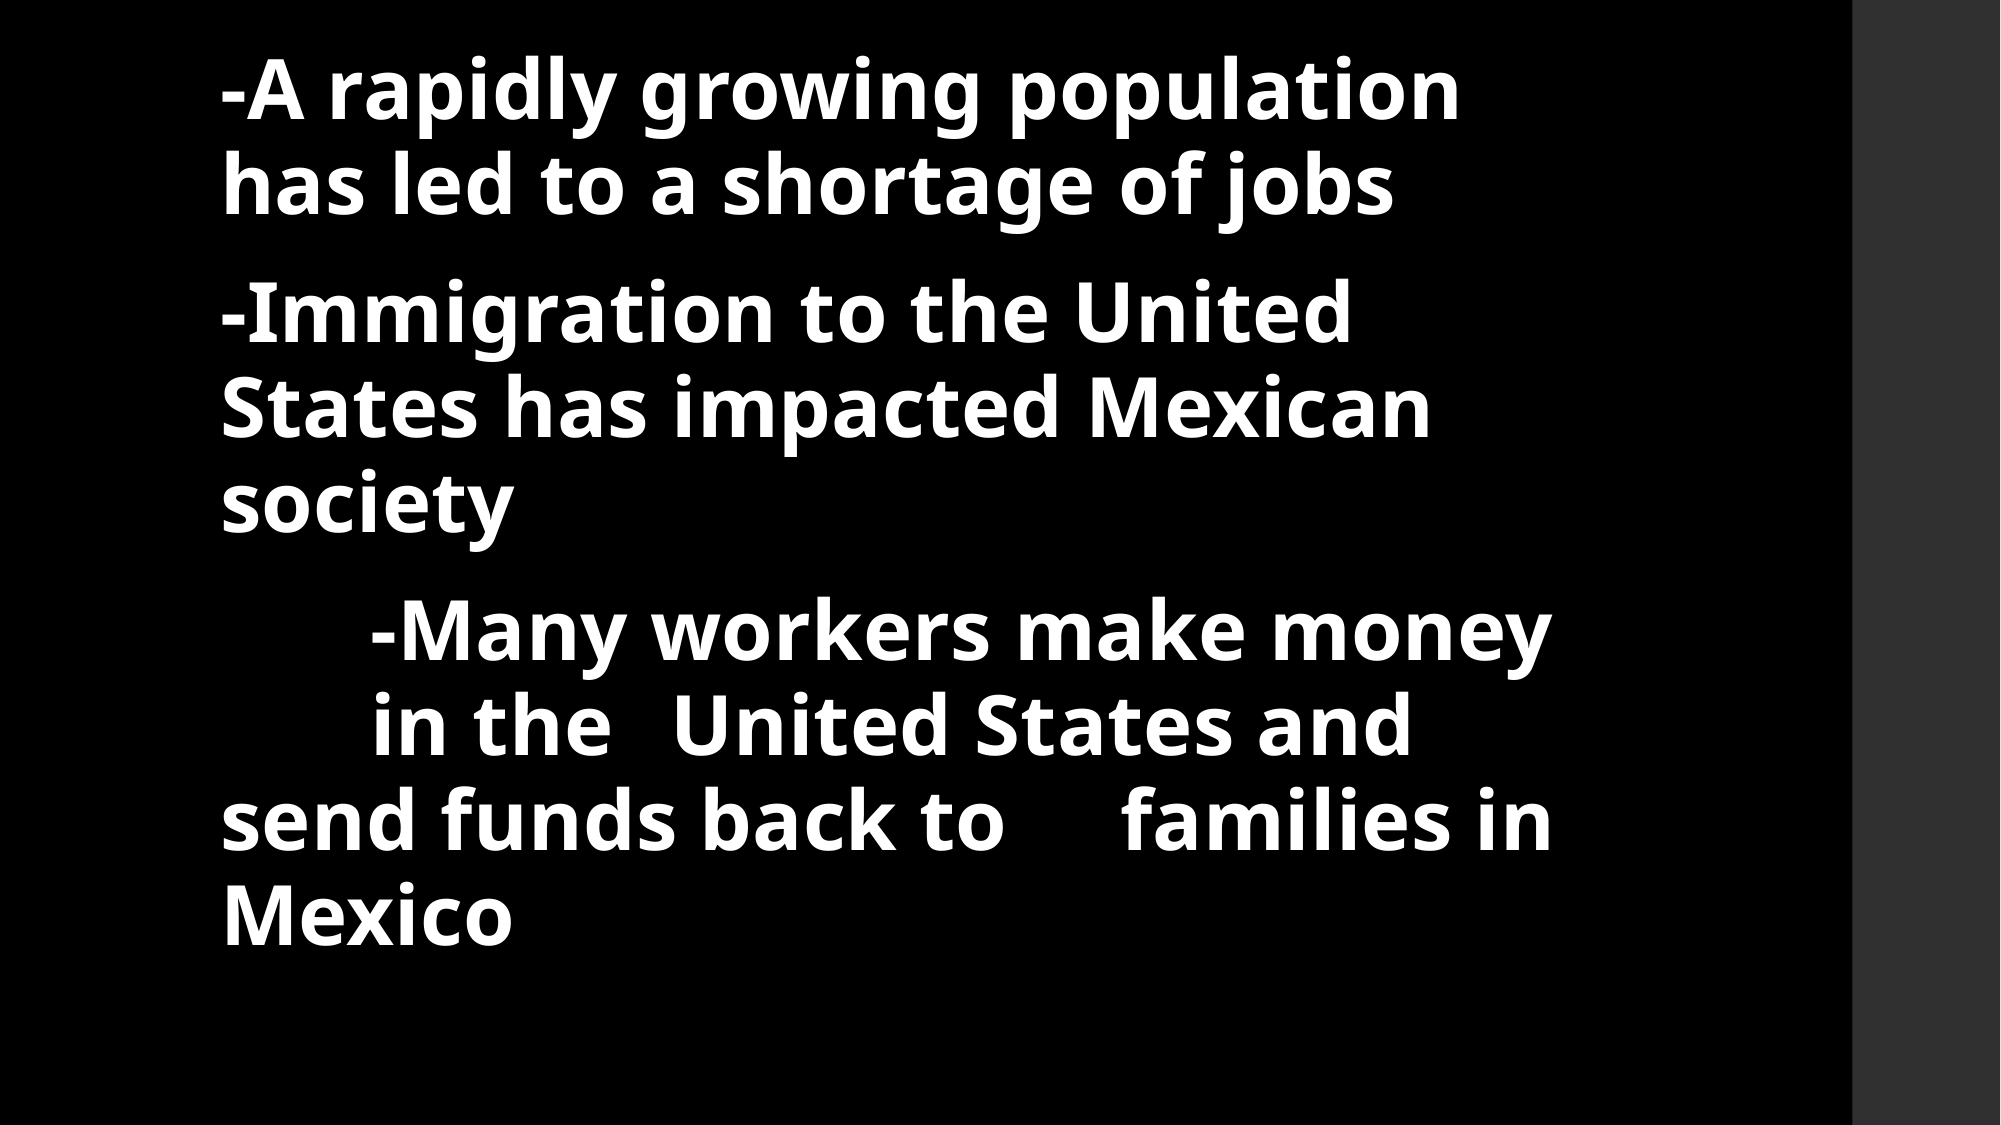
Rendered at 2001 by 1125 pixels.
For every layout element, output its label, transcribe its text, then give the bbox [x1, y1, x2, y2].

list -A rapidly growing population has led to a shortage of jobs -Immigration to the United States has impacted Mexican society -Many workers make money in the United States and send funds back to families in Mexico [205, 35, 1616, 982]
